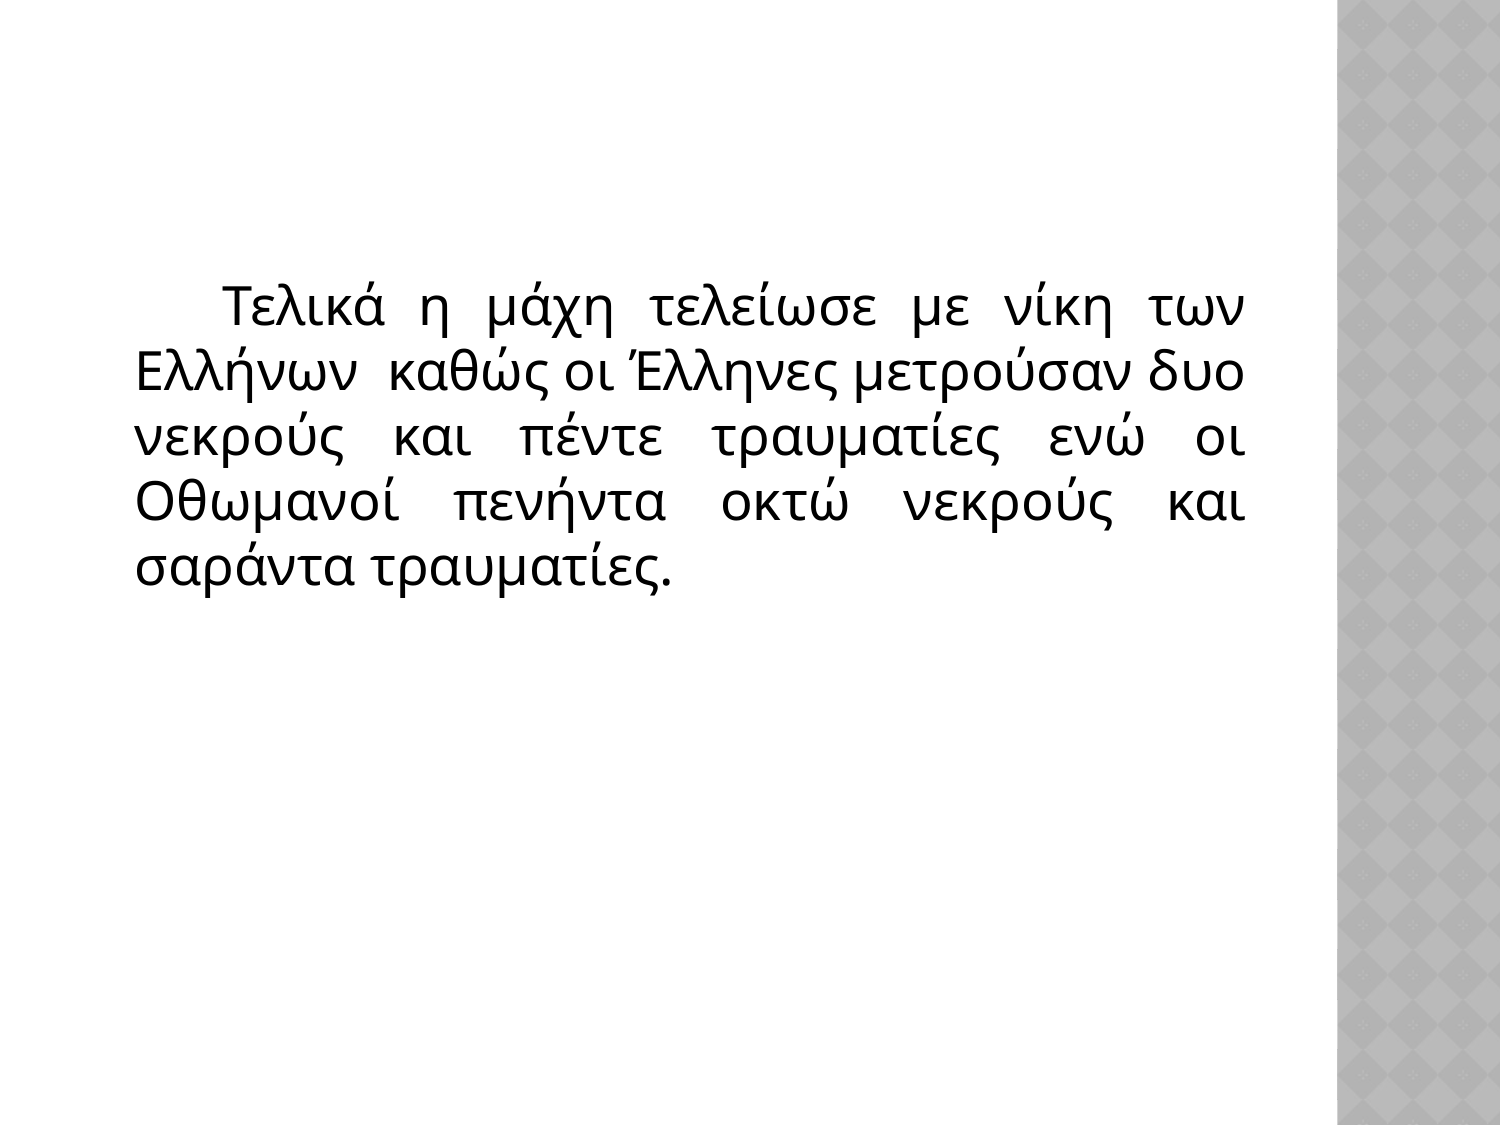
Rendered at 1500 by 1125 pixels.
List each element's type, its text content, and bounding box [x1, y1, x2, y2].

list Τελικά η μάχη τελείωσε με νίκη των Ελλήνων καθώς οι Έλληνες μετρούσαν δυο νεκρούς και πέντε τραυματίες ενώ οι Οθωμανοί πενήντα οκτώ νεκρούς και σαράντα τραυματίες. [75, 264, 1263, 1059]
